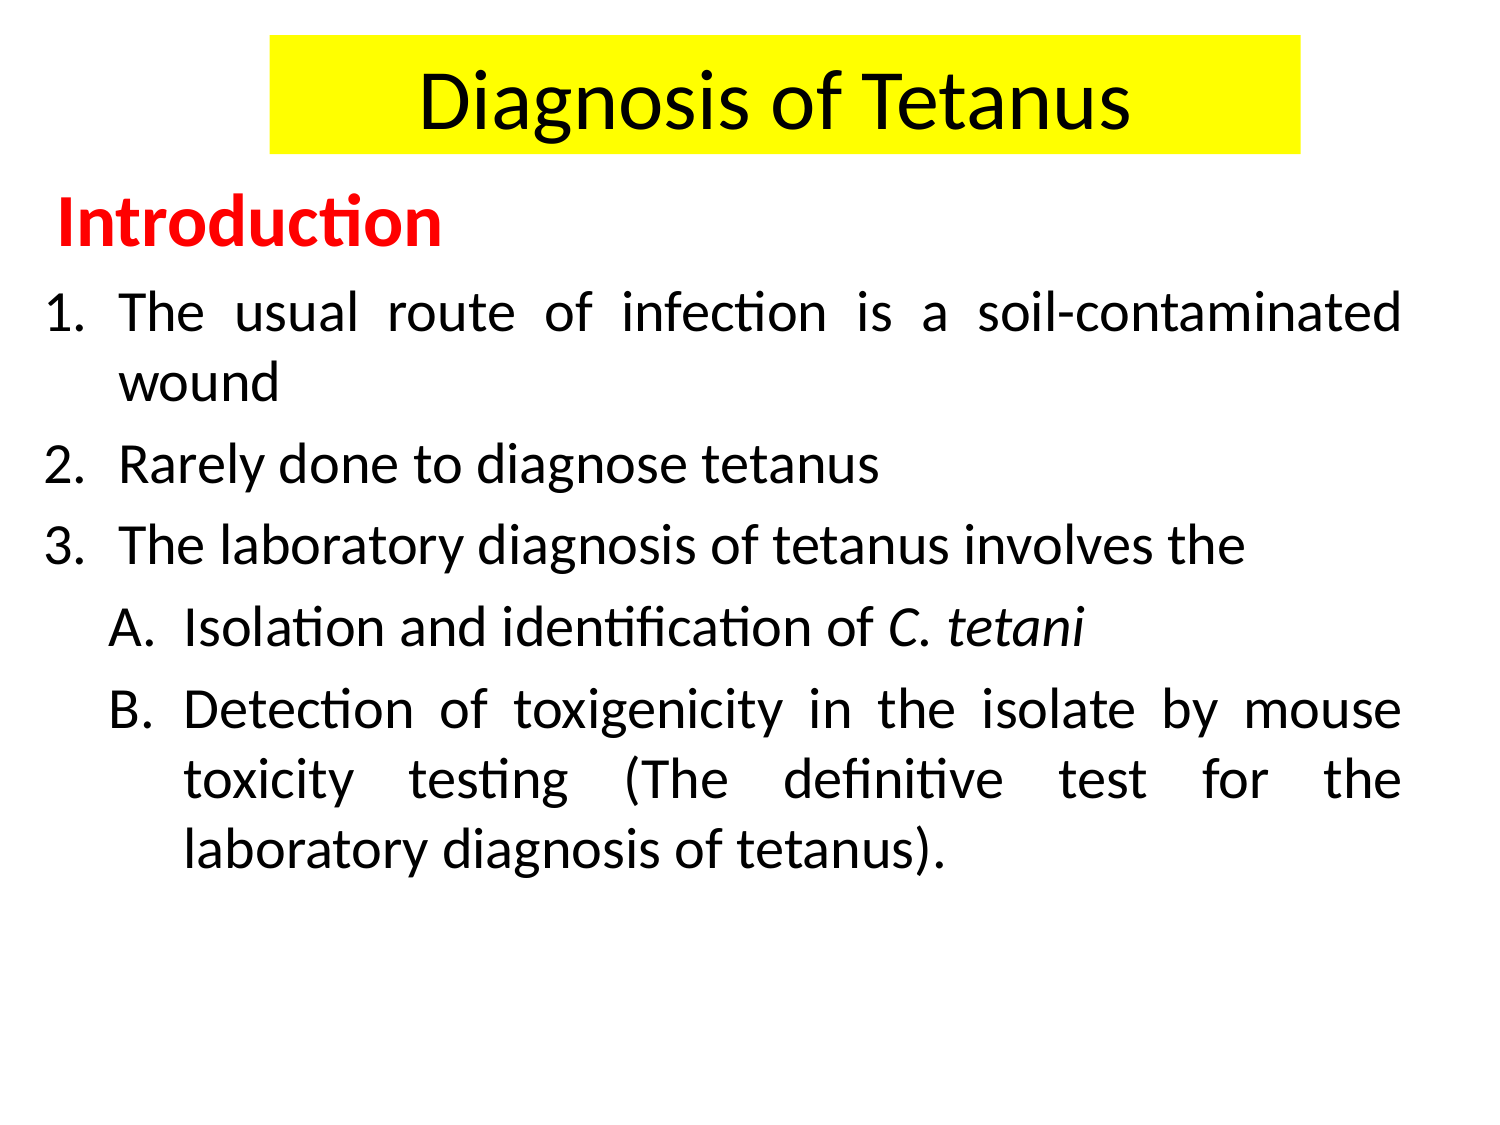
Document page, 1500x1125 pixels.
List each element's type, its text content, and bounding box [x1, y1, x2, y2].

title Diagnosis of Tetanus [269, 35, 1301, 155]
list Introduction The usual route of infection is a soil-contaminated wound Rarely done to diagnose tetanus The laboratory diagnosis of tetanus involves the Isolation and identification of C. tetani Detection of toxigenicity in the isolate by mouse toxicity testing (The definitive test for the laboratory diagnosis of tetanus). [28, 164, 1418, 985]
